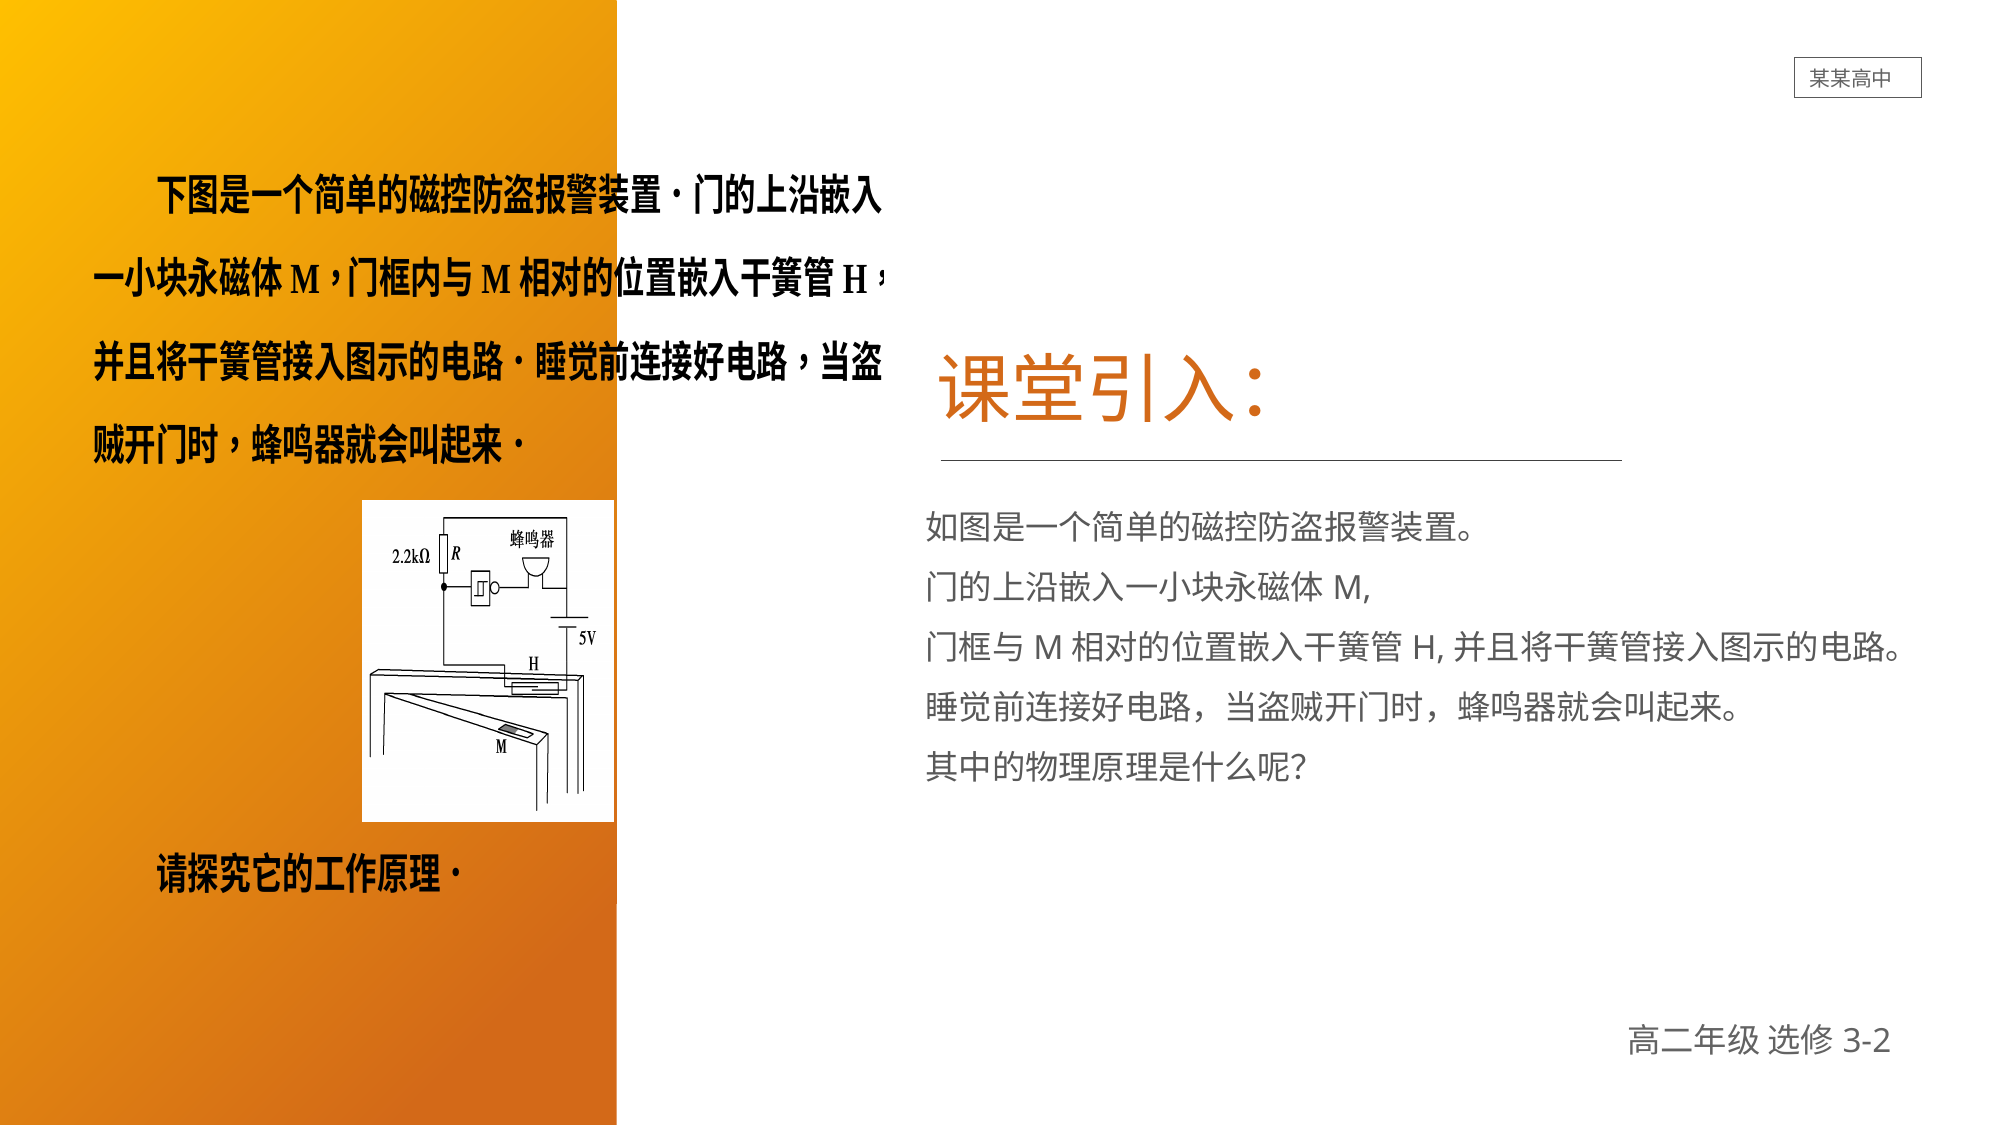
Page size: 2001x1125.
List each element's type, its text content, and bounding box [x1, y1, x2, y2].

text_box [92, 167, 884, 958]
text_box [919, 333, 1922, 791]
text_box [0, 0, 618, 1125]
text_box 某某高中 [1794, 57, 1922, 98]
text_box 高二年级 选修3-2 [1612, 1011, 1937, 1067]
